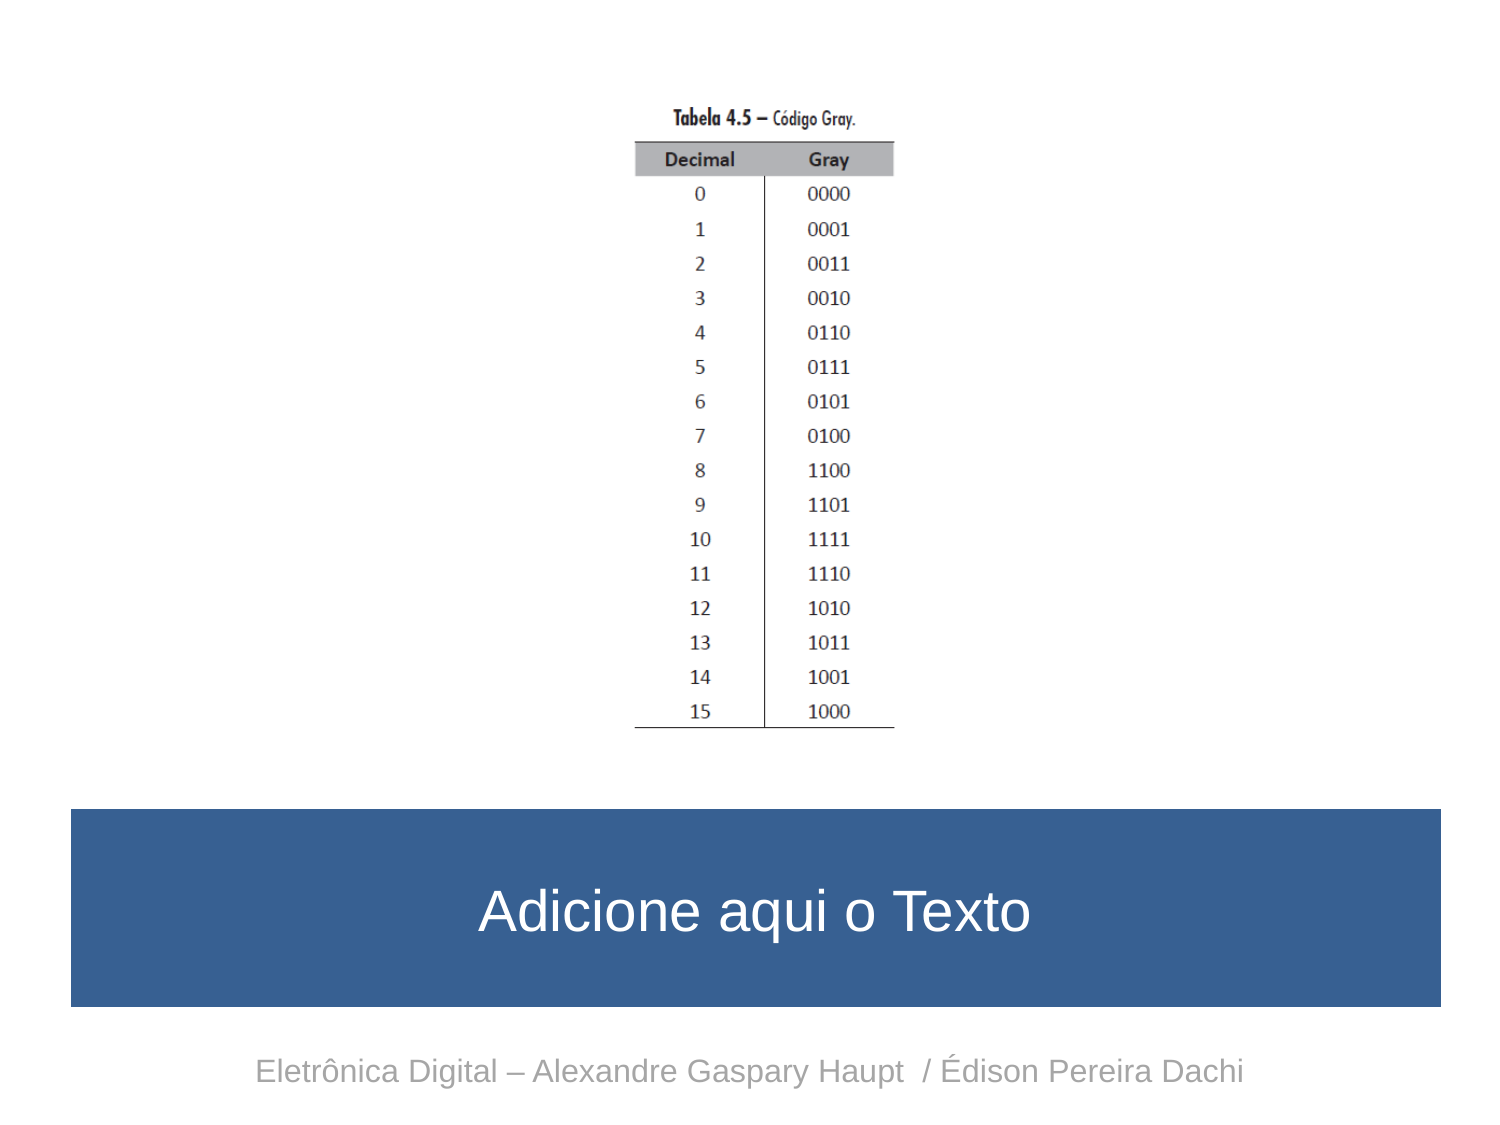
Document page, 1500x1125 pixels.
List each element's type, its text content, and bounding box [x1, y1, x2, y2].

picture [609, 91, 902, 740]
footer Eletrônica Digital – Alexandre Gaspary Haupt / Édison Pereira Dachi [0, 1042, 1500, 1103]
text_box Adicione aqui o Texto [70, 808, 1442, 1008]
